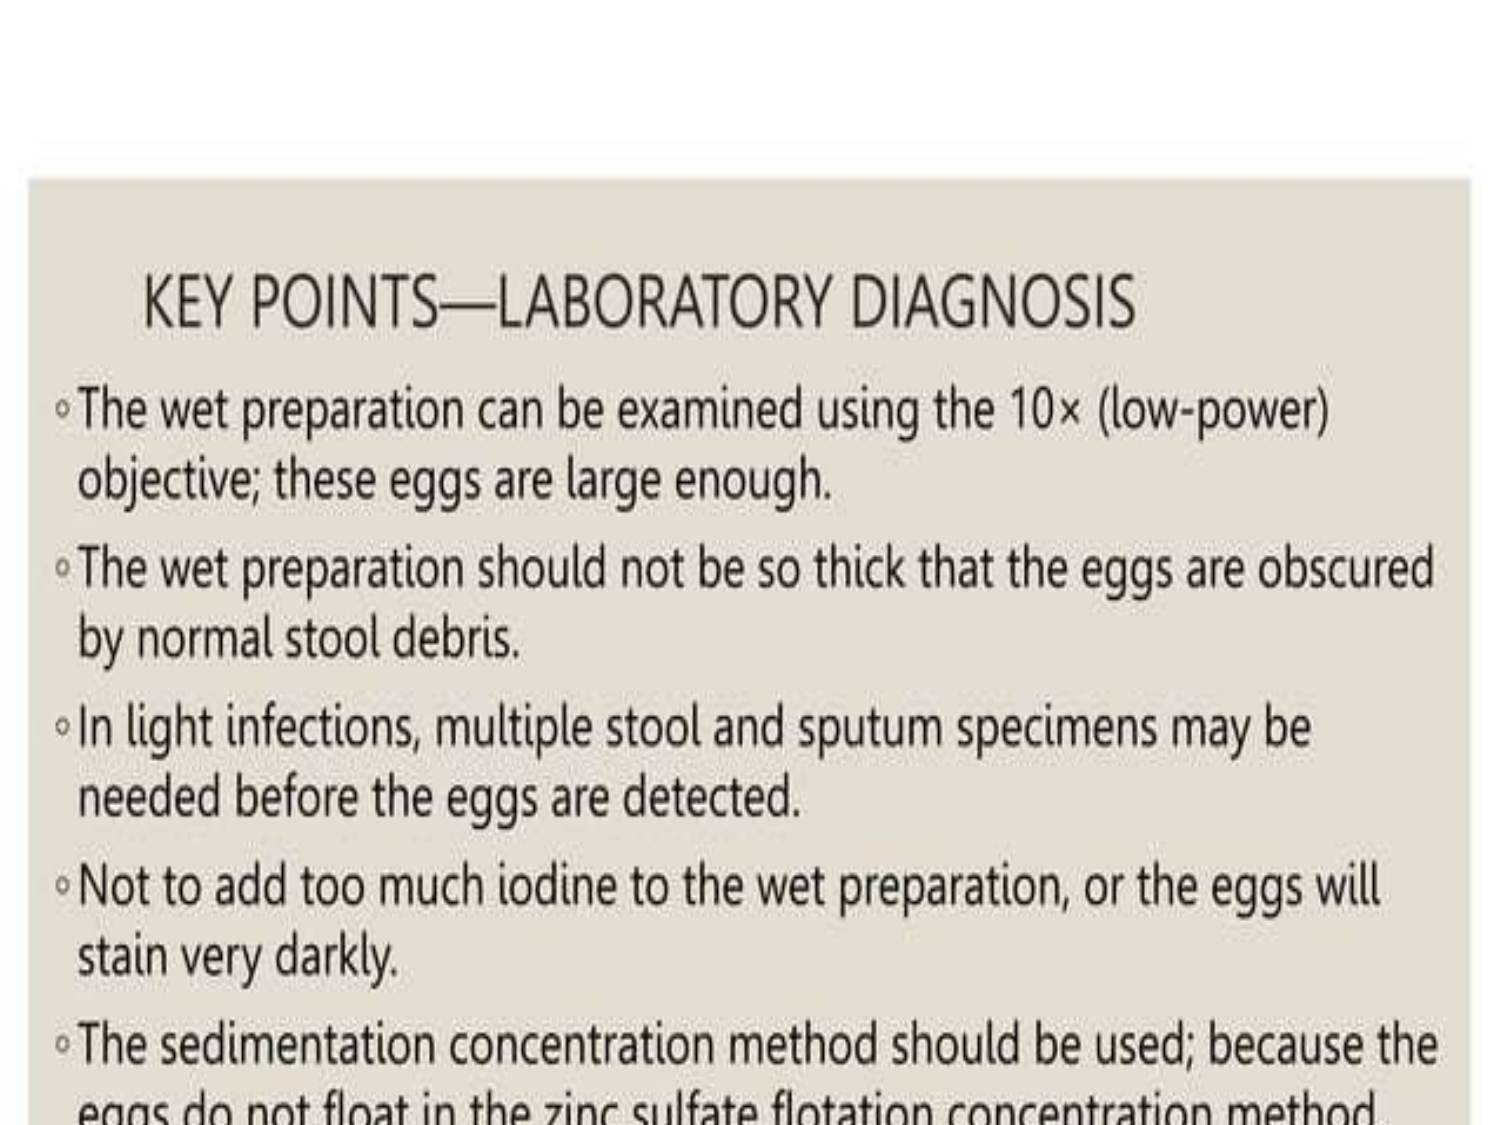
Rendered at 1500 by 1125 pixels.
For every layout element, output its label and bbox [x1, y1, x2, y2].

picture [0, 139, 1500, 1125]
